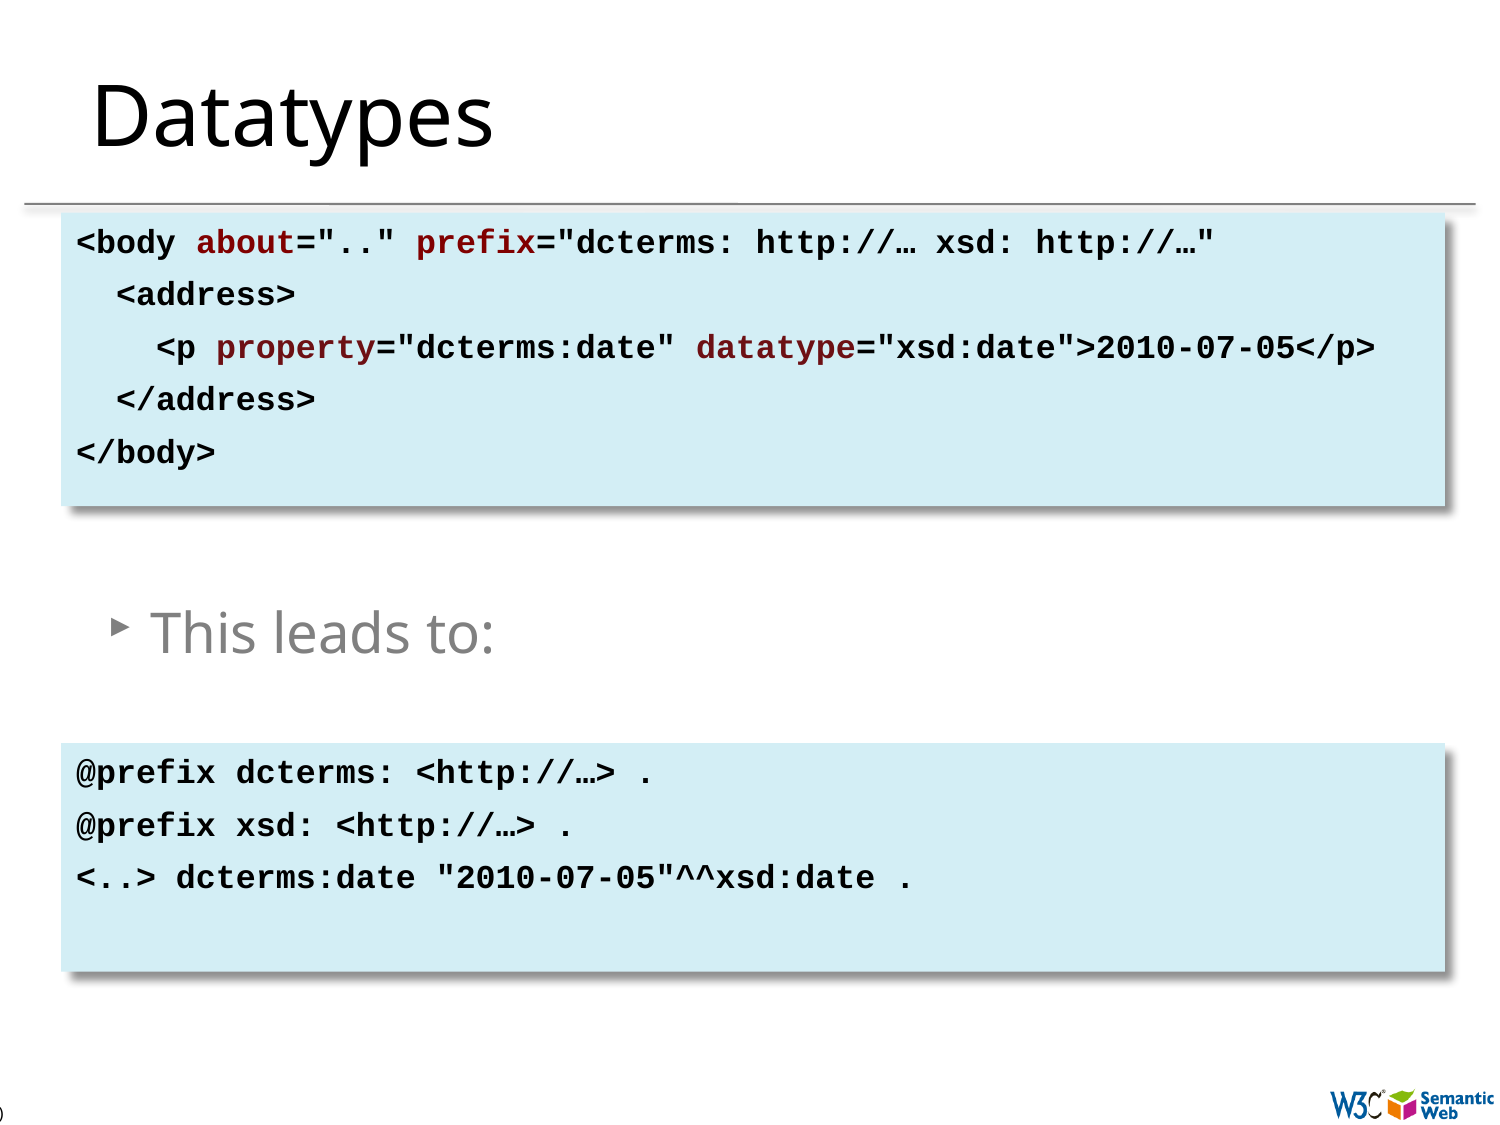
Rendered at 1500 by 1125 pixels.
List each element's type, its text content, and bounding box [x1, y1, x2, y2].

picture [1330, 1087, 1494, 1120]
list <body about=".." prefix="dcterms: http://… xsd: http://…" <address> <p property="dcterms:date" datatype="xsd:date">2010-07-05</p> </address> </body> [61, 212, 1445, 507]
title Datatypes [75, 37, 1425, 188]
list This leads to: [75, 589, 1426, 702]
list @prefix dcterms: <http://…> . @prefix xsd: <http://…> . <..> dcterms:date "2010-07-05"^^xsd:date . [61, 743, 1445, 972]
